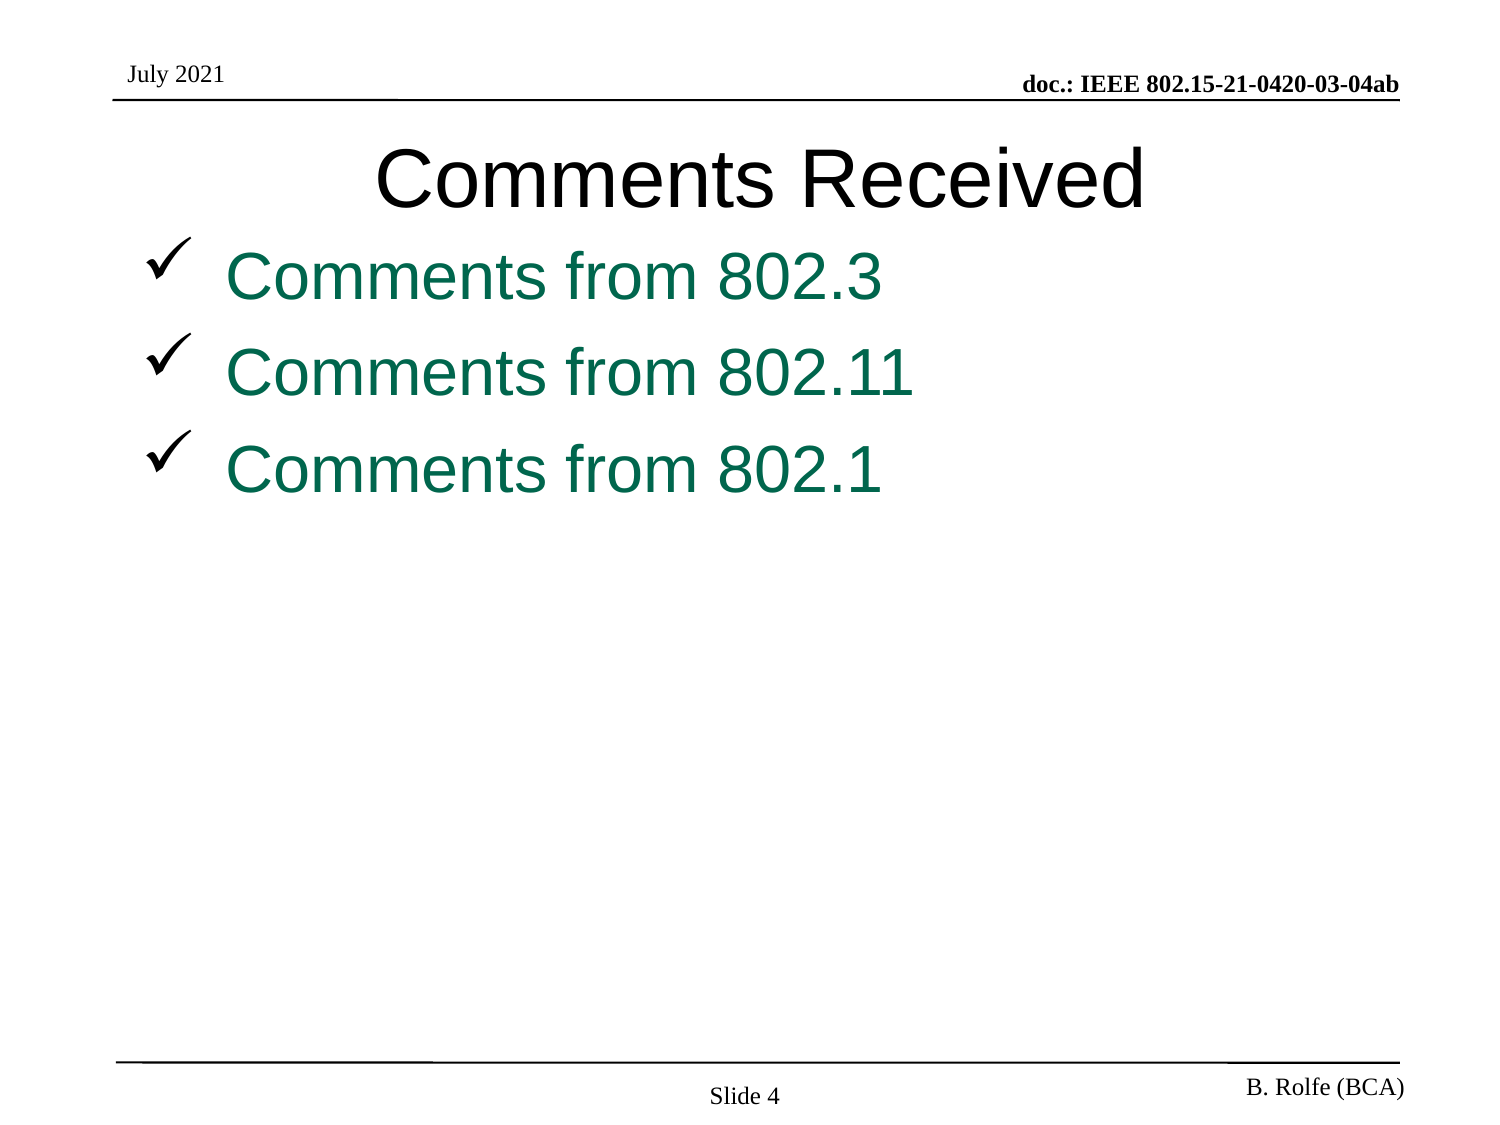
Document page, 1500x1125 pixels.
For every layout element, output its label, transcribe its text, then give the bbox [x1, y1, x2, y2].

list Comments from 802.3 Comments from 802.11 Comments from 802.1 [125, 224, 1400, 1024]
slide_number Slide 4 [690, 1075, 799, 1115]
title Comments Received [123, 112, 1398, 237]
